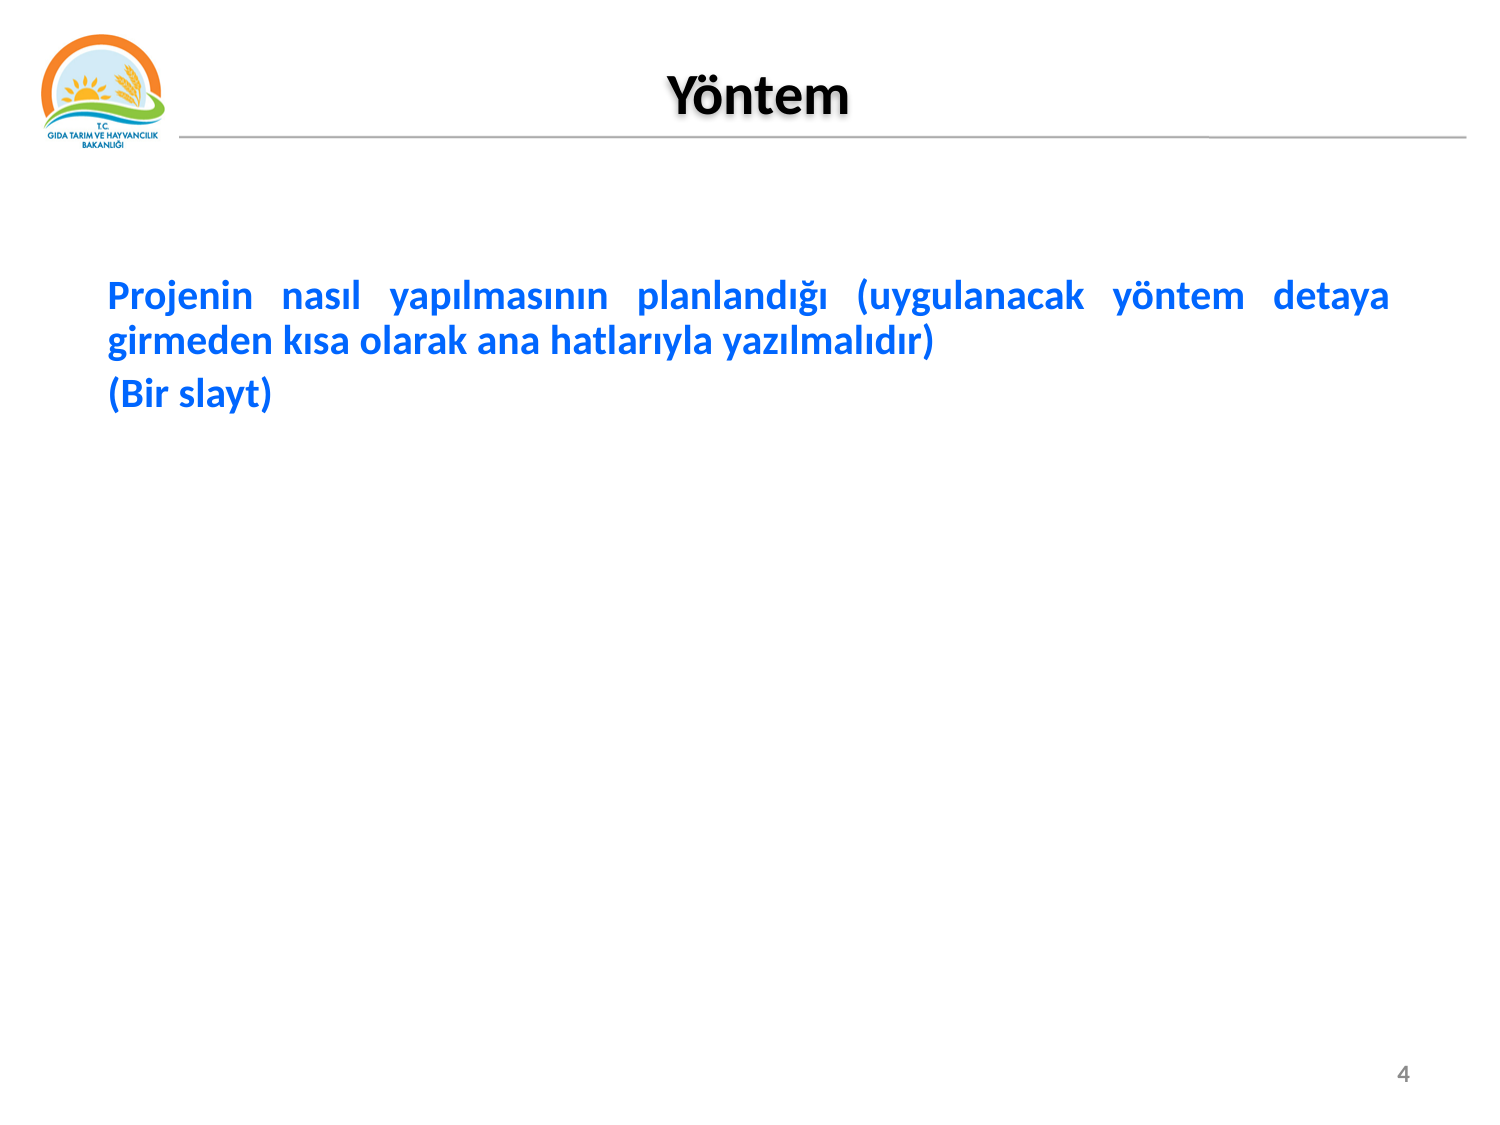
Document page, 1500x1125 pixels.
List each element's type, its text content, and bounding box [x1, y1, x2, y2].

picture [41, 34, 1467, 149]
title Yöntem [92, 45, 1425, 138]
slide_number 4 [1074, 1042, 1425, 1103]
text_box Projenin nasıl yapılmasının planlandığı (uygulanacak yöntem detaya girmeden kısa olarak ana hatlarıyla yazılmalıdır) (Bir slayt) [92, 212, 1406, 988]
